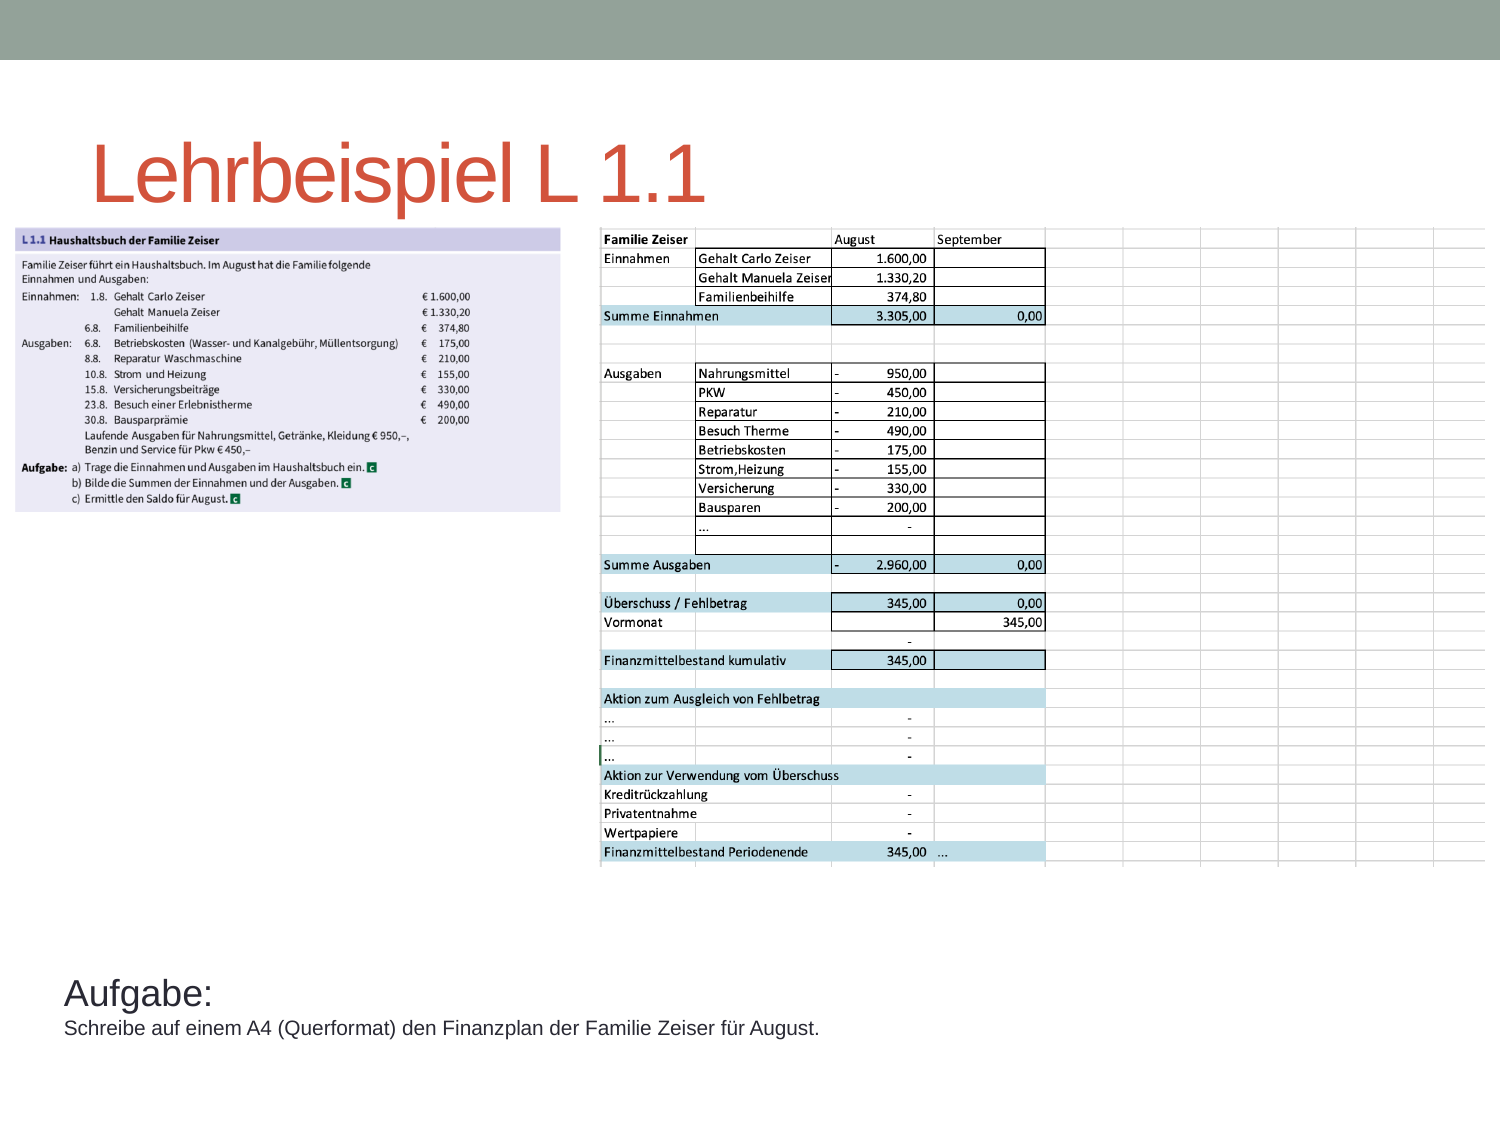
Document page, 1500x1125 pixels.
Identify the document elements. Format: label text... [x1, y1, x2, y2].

text_box Aufgabe: Schreibe auf einem A4 (Querformat) den Finanzplan der Familie Zeiser für August. [49, 961, 836, 1092]
title Lehrbeispiel L 1.1 [75, 87, 1425, 250]
picture [598, 227, 1485, 867]
picture [15, 227, 563, 513]
